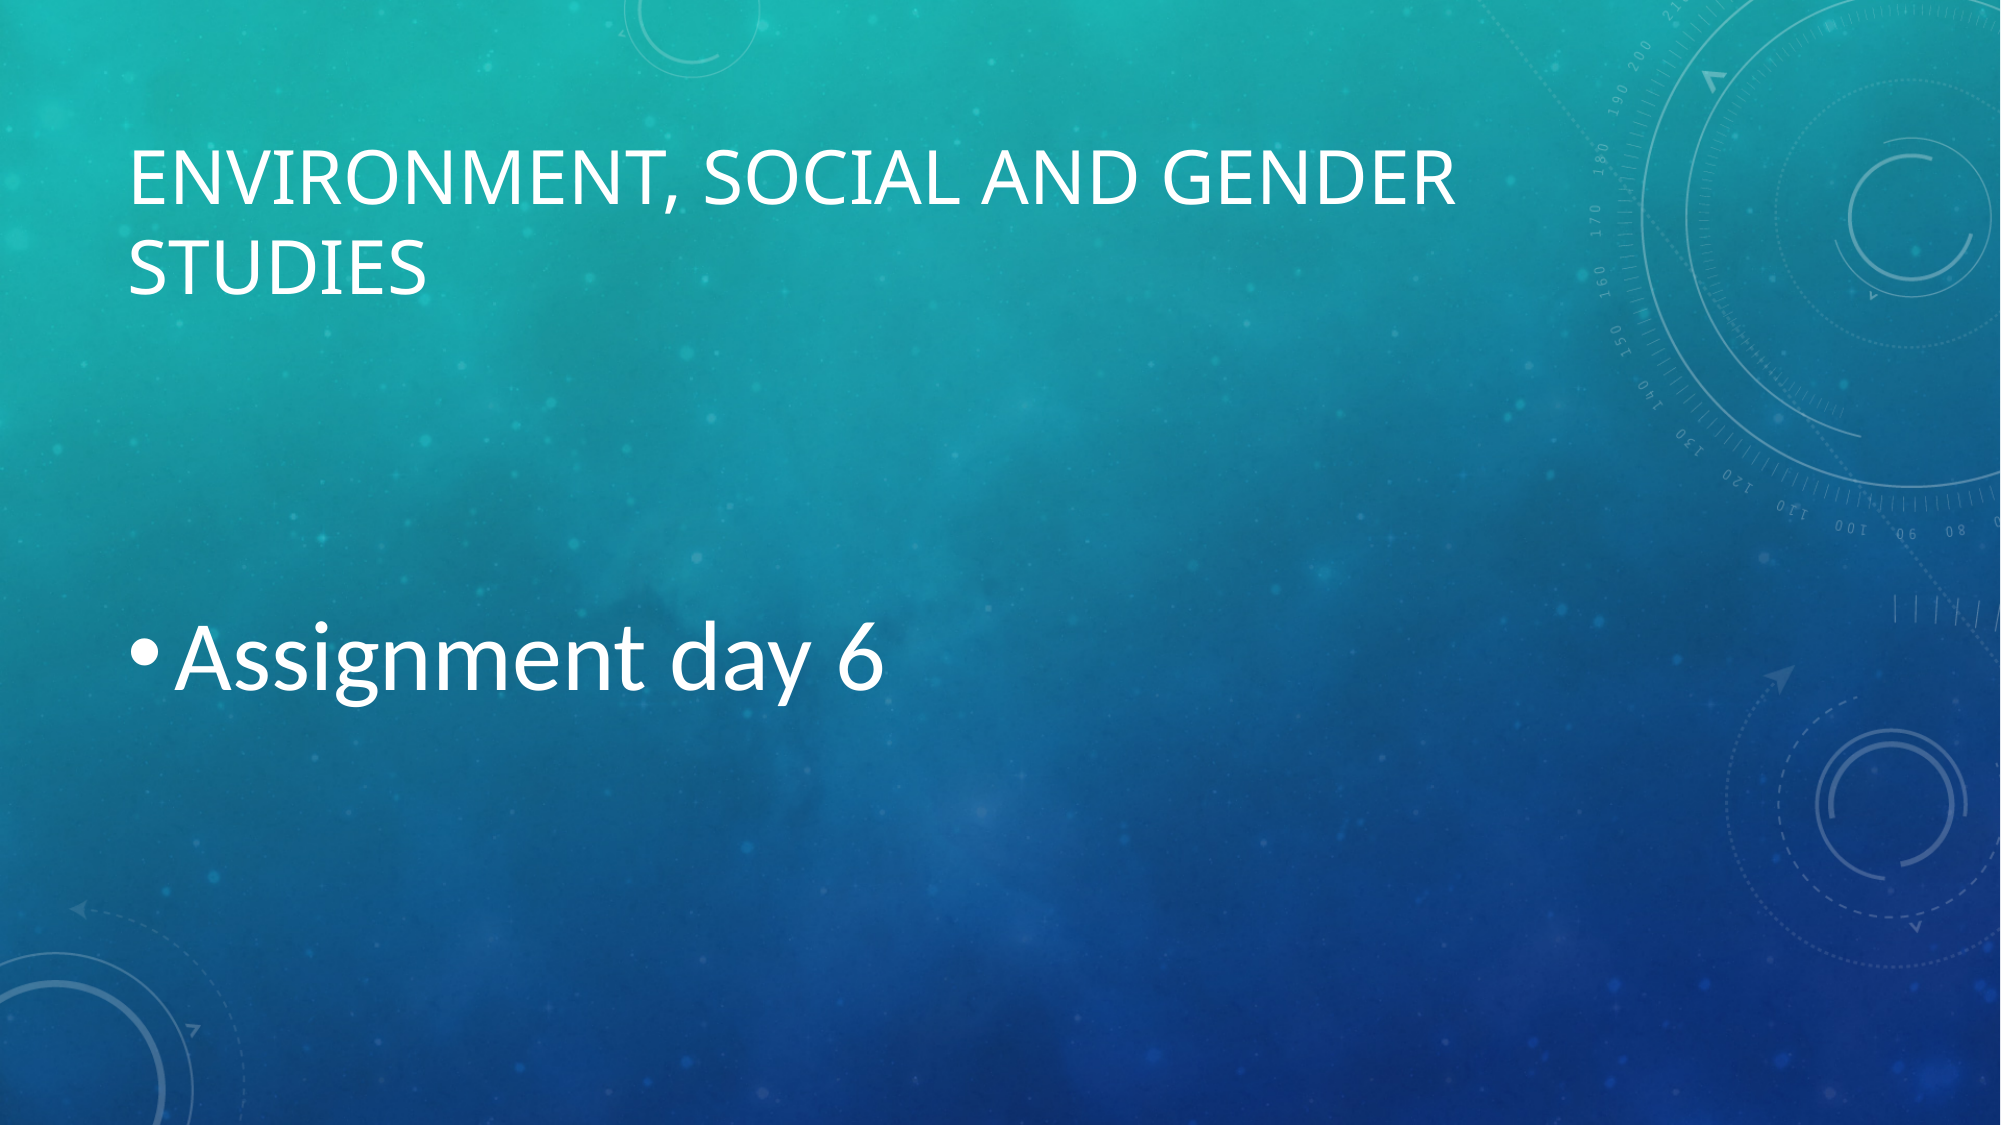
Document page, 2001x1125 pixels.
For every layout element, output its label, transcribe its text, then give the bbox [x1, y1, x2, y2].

list Assignment day 6 [112, 351, 1775, 950]
picture [0, 0, 2001, 1125]
title Environment, social and gender studies [112, 99, 1775, 339]
